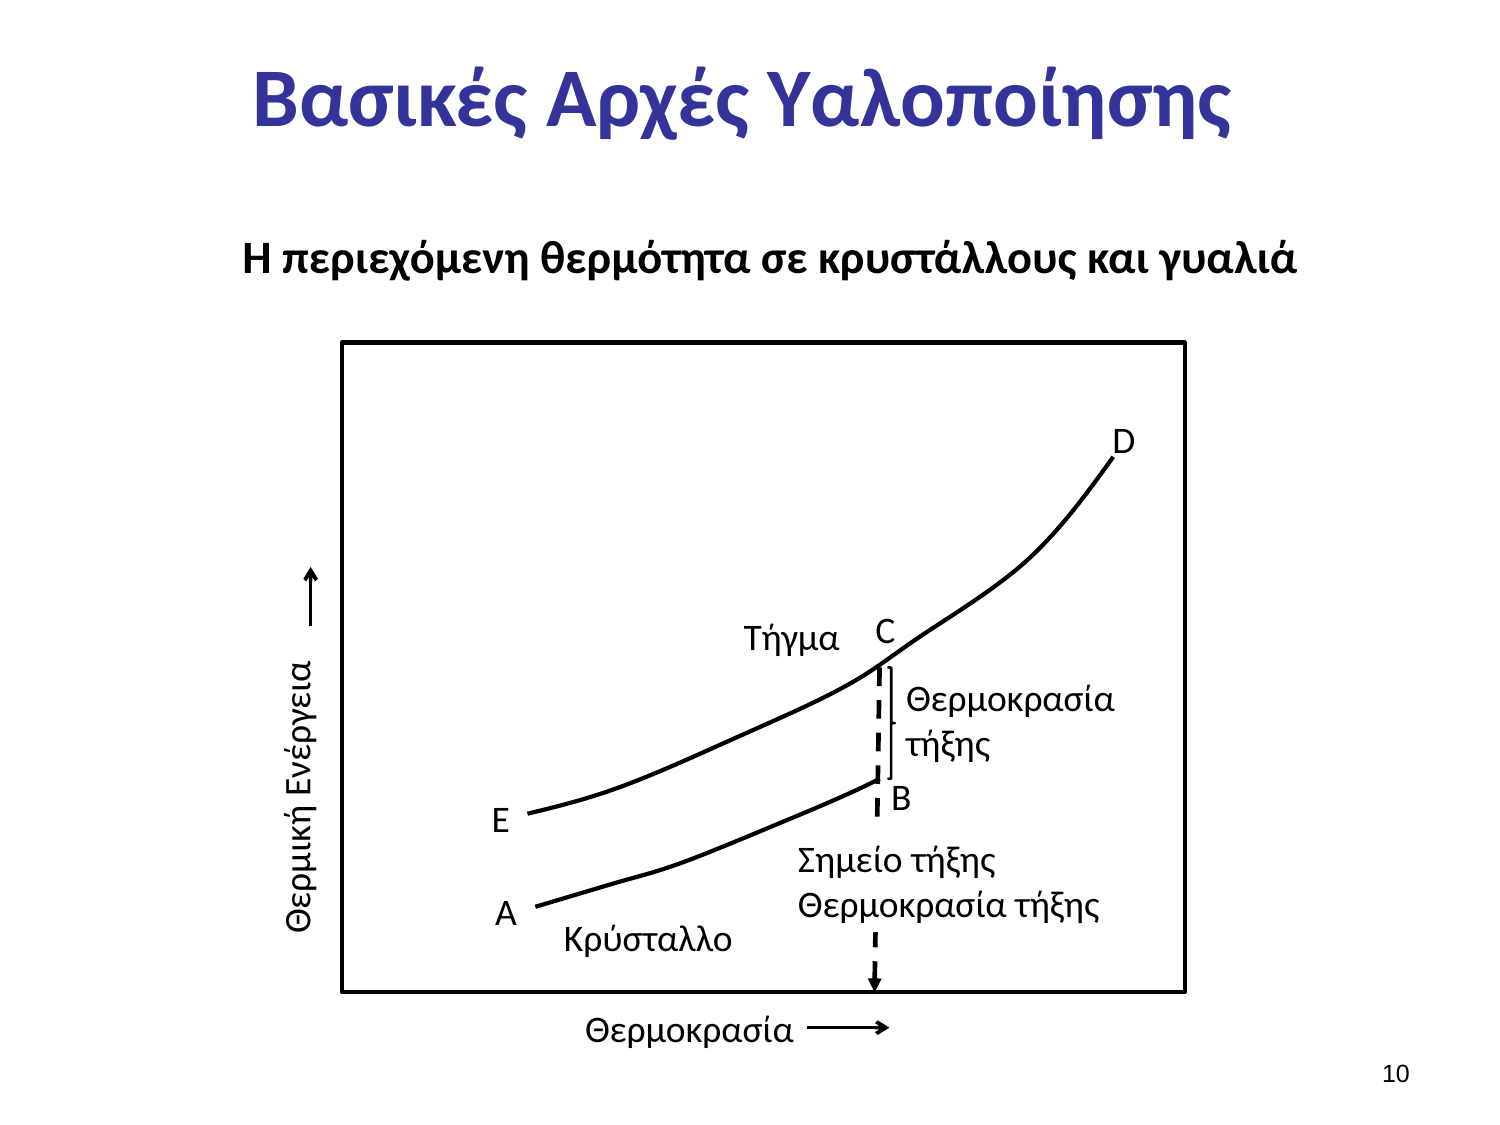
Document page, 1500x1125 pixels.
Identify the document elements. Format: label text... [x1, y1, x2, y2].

list Η περιεχόμενη θερμότητα σε κρυστάλλους και γυαλιά [100, 219, 1451, 291]
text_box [265, 342, 1185, 1059]
slide_number 9 [1074, 1042, 1425, 1103]
title Βασικές Αρχές Υαλοποίησης [76, 19, 1427, 169]
